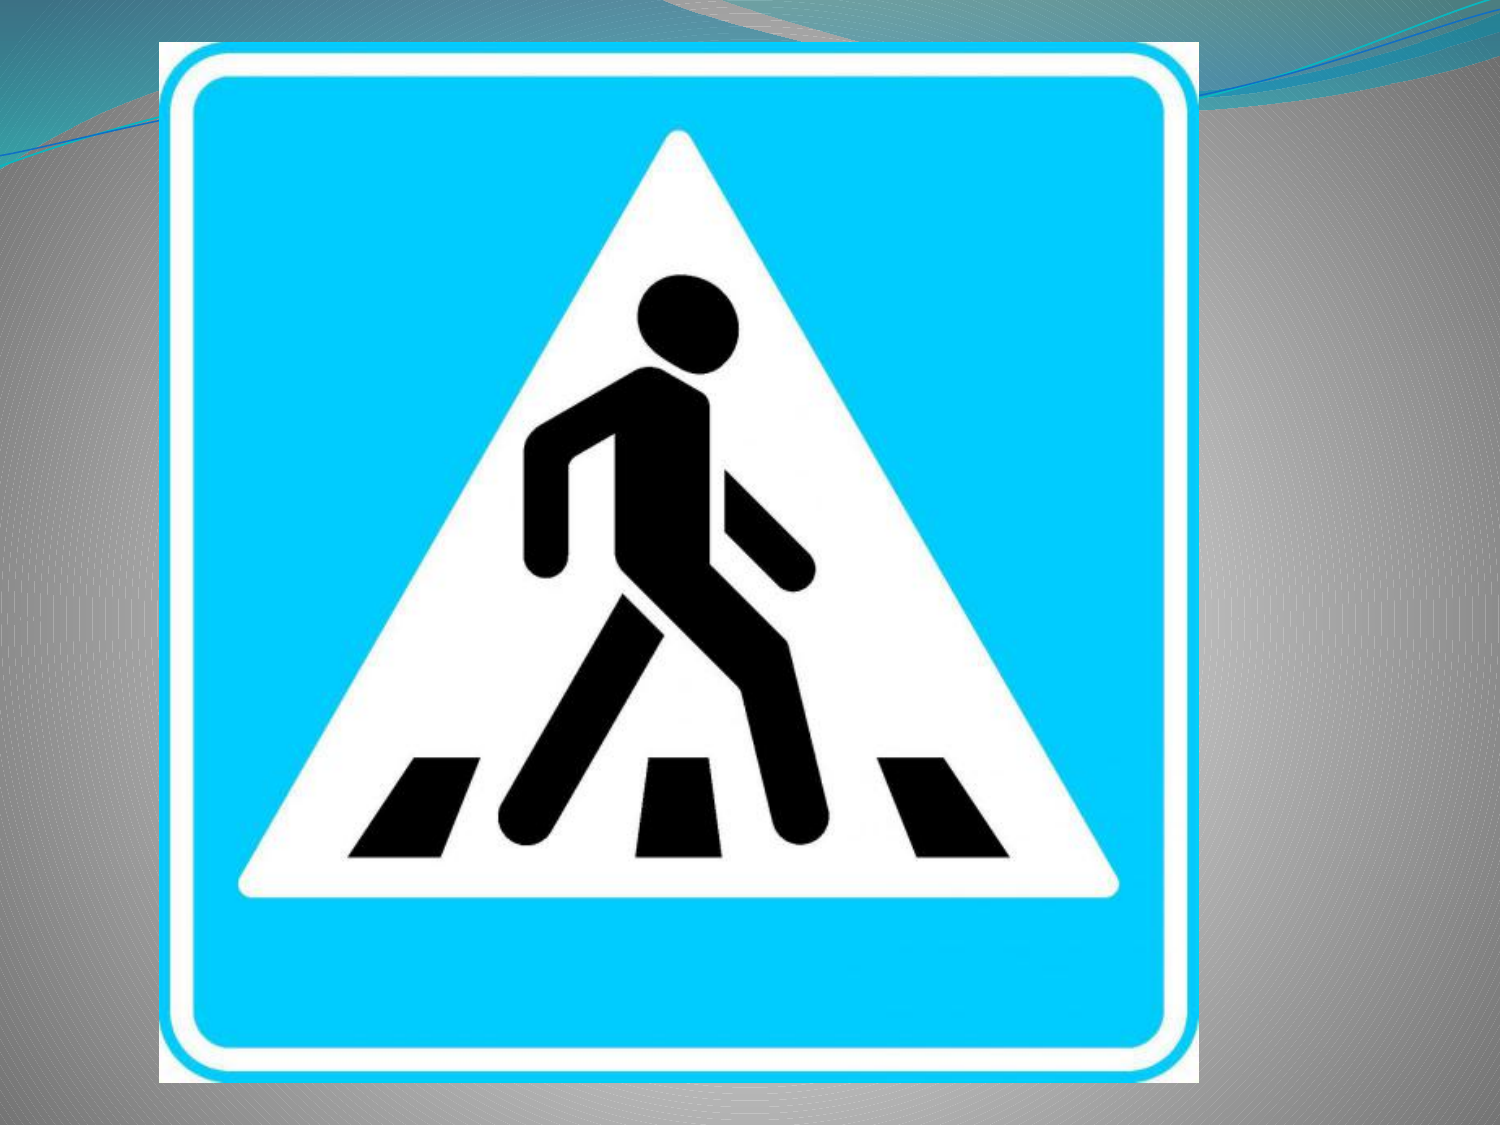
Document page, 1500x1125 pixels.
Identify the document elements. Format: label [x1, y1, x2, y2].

list [159, 42, 1200, 1083]
